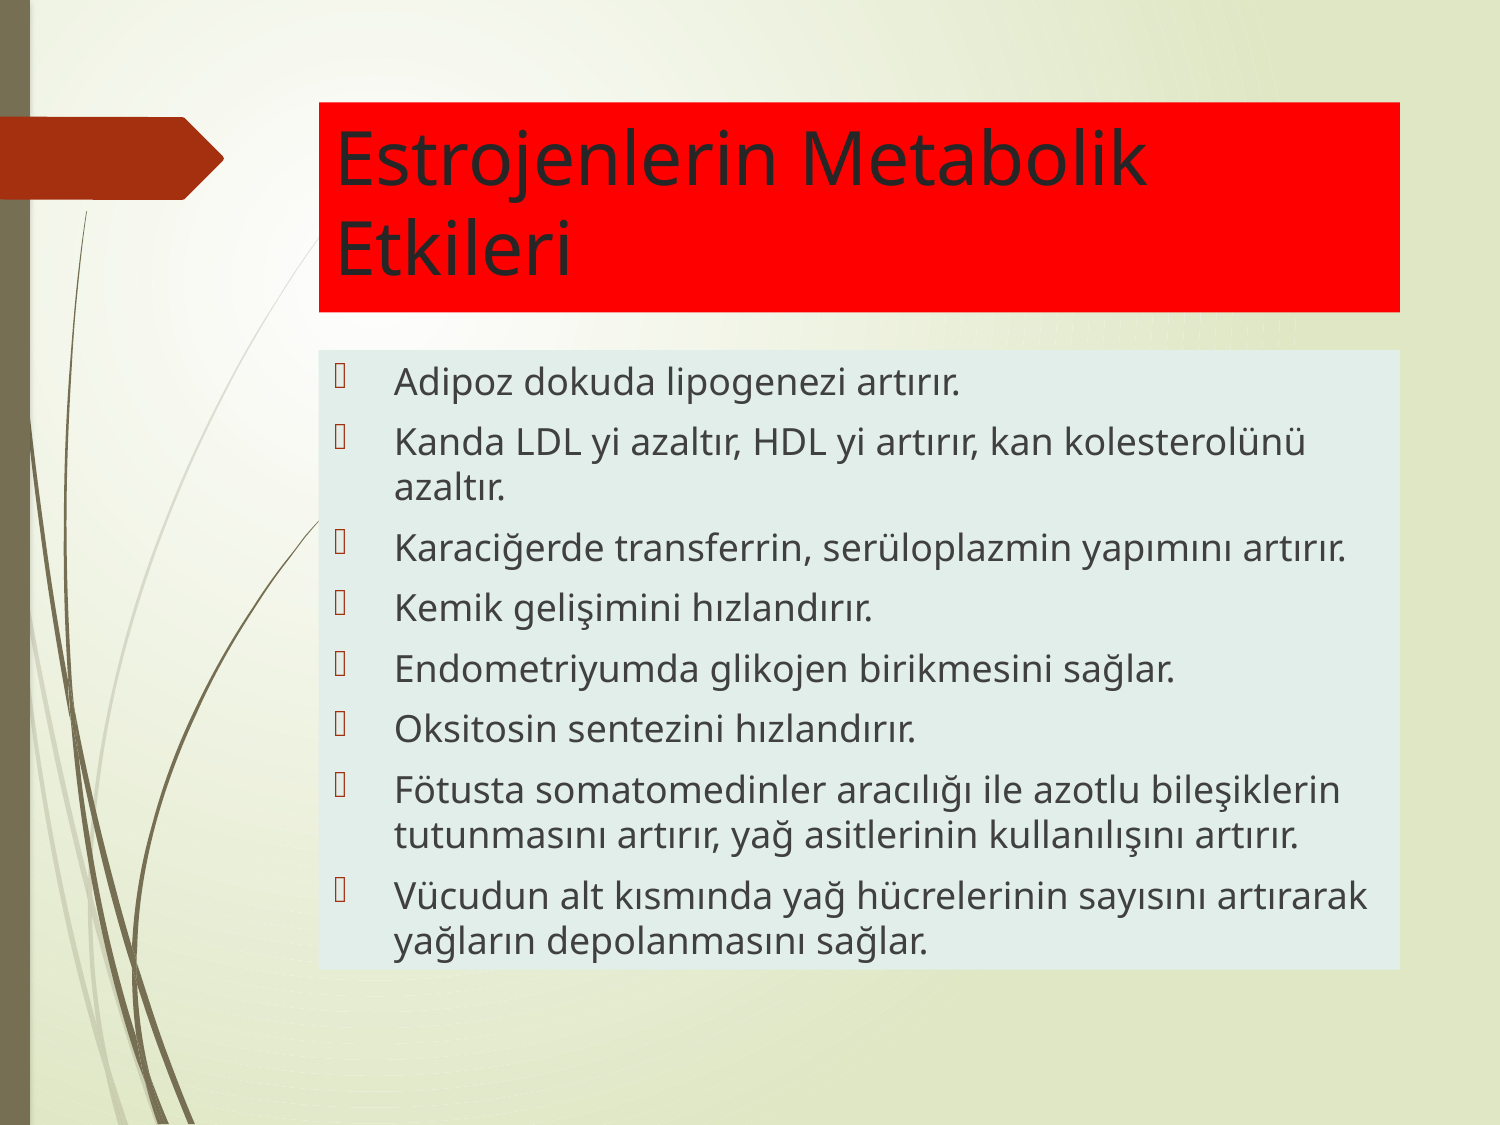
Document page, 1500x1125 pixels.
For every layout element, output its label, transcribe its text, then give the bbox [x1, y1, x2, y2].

title Estrojenlerin Metabolik Etkileri [319, 102, 1400, 313]
list Adipoz dokuda lipogenezi artırır. Kanda LDL yi azaltır, HDL yi artırır, kan kolesterolünü azaltır. Karaciğerde transferrin, serüloplazmin yapımını artırır. Kemik gelişimini hızlandırır. Endometriyumda glikojen birikmesini sağlar. Oksitosin sentezini hızlandırır. Fötusta somatomedinler aracılığı ile azotlu bileşiklerin tutunmasını artırır, yağ asitlerinin kullanılışını artırır. Vücudun alt kısmında yağ hücrelerinin sayısını artırarak yağların depolanmasını sağlar. [318, 350, 1400, 970]
